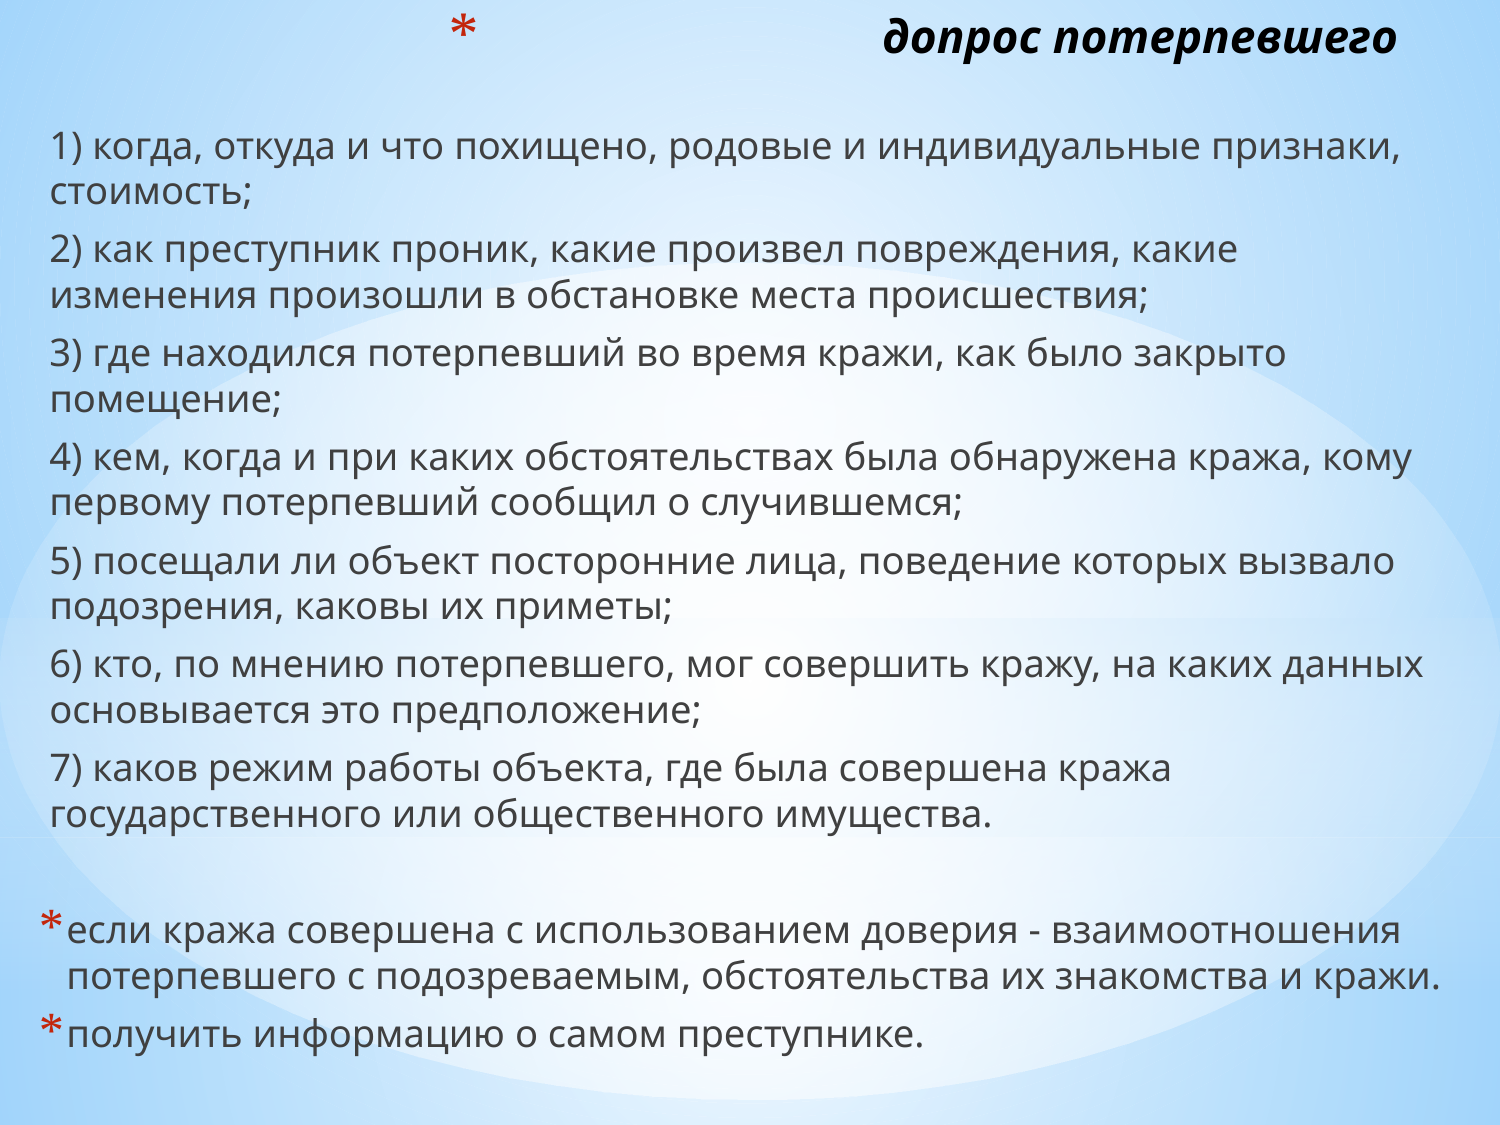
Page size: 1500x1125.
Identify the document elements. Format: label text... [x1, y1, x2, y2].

list 1) когда, откуда и что похищено, родовые и индивидуальные признаки, стоимость; 2) как преступник проник, какие произвел повреждения, какие изменения произошли в обстановке места происшествия; 3) где находился потерпевший во время кражи, как было закрыто помещение; 4) кем, когда и при каких обстоятельствах была обнаружена кража, кому первому потерпевший сообщил о случившемся; 5) посещали ли объект посторонние лица, поведение которых вызвало подозрения, каковы их приметы; 6) кто, по мнению потерпевшего, мог совершить кражу, на каких данных основывается это предположение; 7) каков режим работы объекта, где была совершена кража государственного или общественного имущества. если кража совершена с использованием доверия - взаимоотношения потерпевшего с подозреваемым, обстоятельства их знакомства и кражи. получить информацию о самом преступнике. [17, 113, 1471, 1094]
title допрос потерпевшего [88, 0, 1425, 71]
